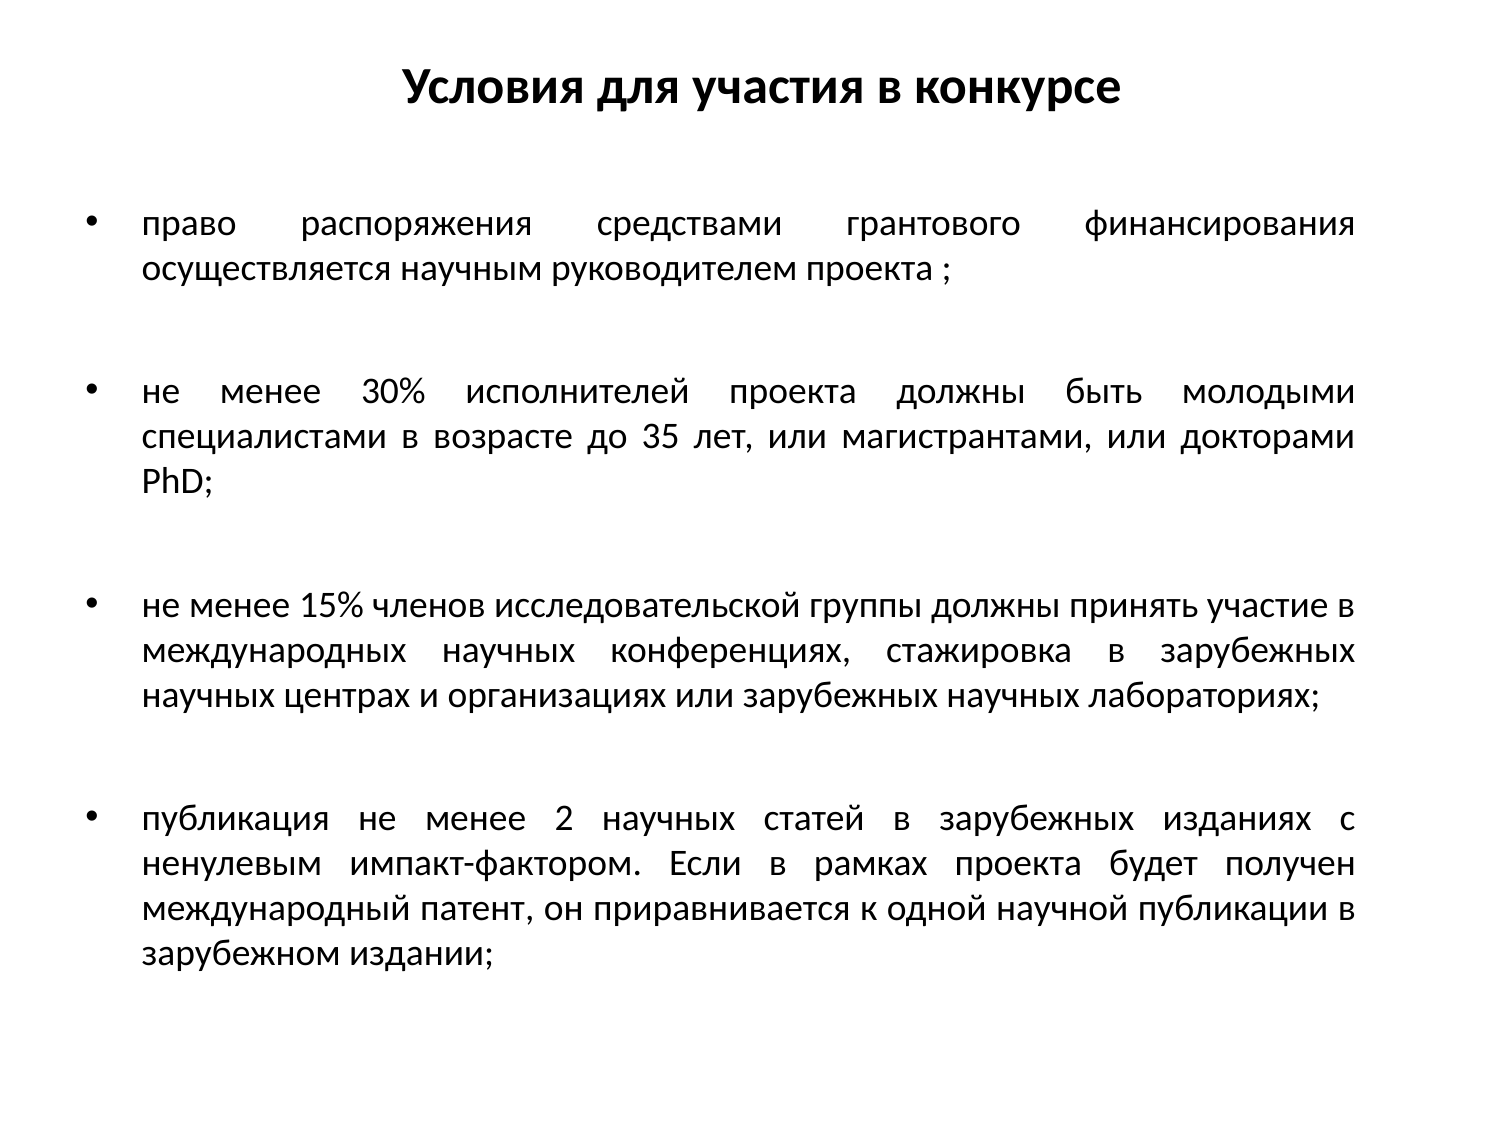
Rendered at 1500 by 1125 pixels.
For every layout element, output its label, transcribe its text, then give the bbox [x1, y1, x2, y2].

text_box право распоряжения средствами грантового финансирования осуществляется научным руководителем проекта ; не менее 30% исполнителей проекта должны быть молодыми специалистами в возрасте до 35 лет, или магистрантами, или докторами PhD; не менее 15% членов исследовательской группы должны принять участие в международных научных конференциях, стажировка в зарубежных научных центрах и организациях или зарубежных научных лабораториях; публикация не менее 2 научных статей в зарубежных изданиях с ненулевым импакт-фактором. Если в рамках проекта будет получен международный патент, он приравнивается к одной научной публикации в зарубежном издании; [70, 128, 1372, 1079]
title Условия для участия в конкурсе [82, 23, 1443, 142]
